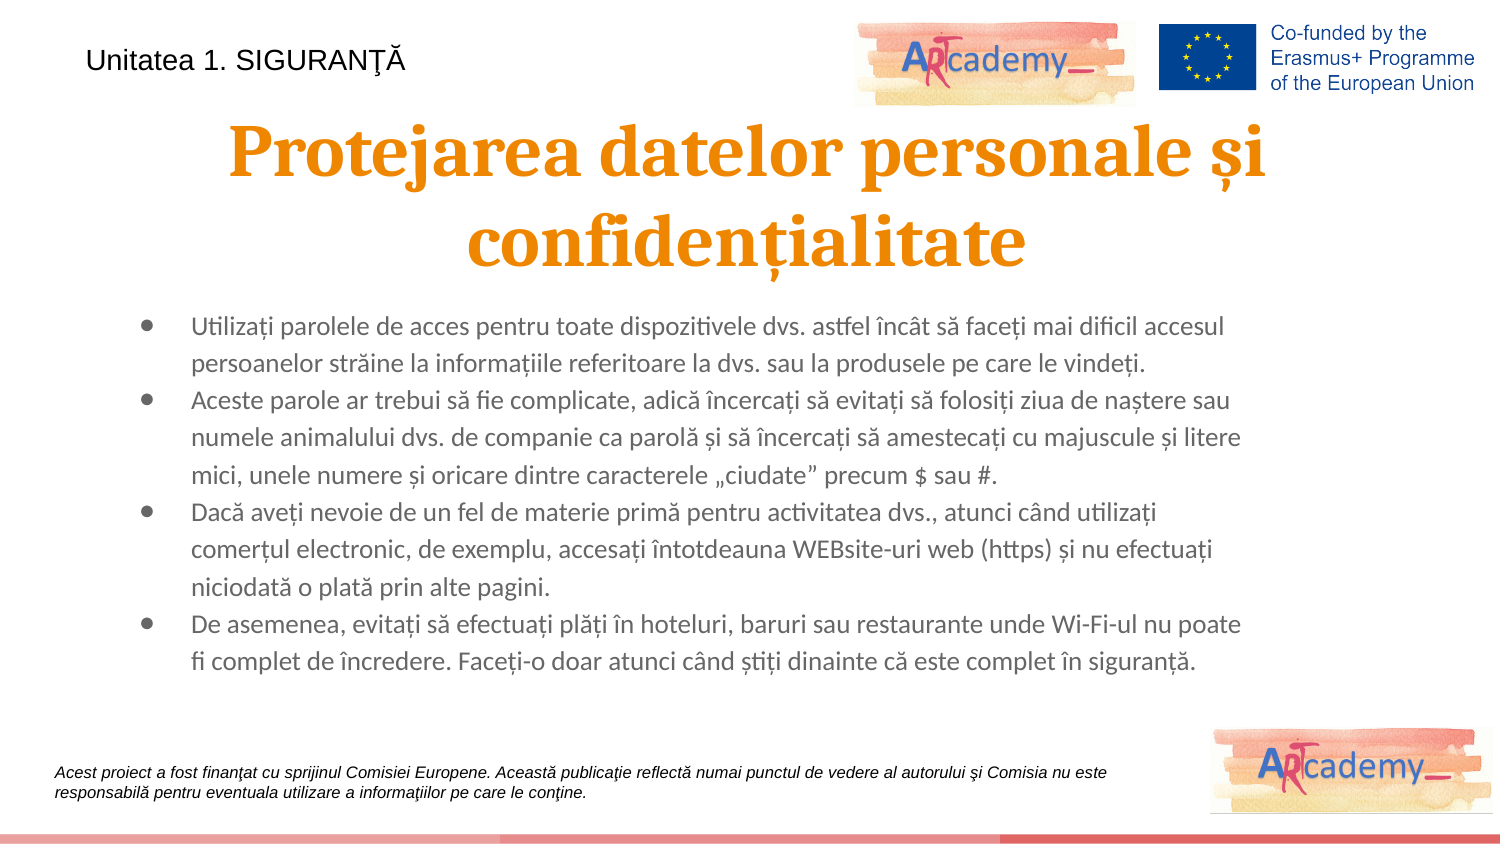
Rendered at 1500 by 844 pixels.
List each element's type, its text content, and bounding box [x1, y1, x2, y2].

picture [1210, 709, 1493, 844]
text_box Acest proiect a fost finanţat cu sprijinul Comisiei Europene. Această publicaţie reflectă numai punctul de vedere al autorului şi Comisia nu este responsabilă pentru eventuala utilizare a informaţiilor pe care le conţine. [39, 754, 1205, 799]
picture [1158, 24, 1474, 94]
list Utilizați parolele de acces pentru toate dispozitivele dvs. astfel încât să faceți mai dificil accesul persoanelor străine la informațiile referitoare la dvs. sau la produsele pe care le vindeți. Aceste parole ar trebui să fie complicate, adică încercați să evitați să folosiți ziua de naștere sau numele animalului dvs. de companie ca parolă și să încercați să amestecați cu majuscule și litere mici, unele numere și oricare dintre caracterele „ciudate” precum $ sau #. Dacă aveți nevoie de un fel de materie primă pentru activitatea dvs., atunci când utilizați comerțul electronic, de exemplu, accesați întotdeauna WEBsite-uri web (https) și nu efectuați niciodată o plată prin alte pagini. De asemenea, evitați să efectuați plăți în hoteluri, baruri sau restaurante unde Wi-Fi-ul nu poate fi complet de încredere. Faceți-o doar atunci când știți dinainte că este complet în siguranță. [101, 287, 1272, 721]
text_box Unitatea 1. SIGURANŢĂ [70, 33, 492, 84]
title Protejarea datelor personale și confidențialitate [46, 77, 1449, 297]
picture [854, 2, 1137, 138]
